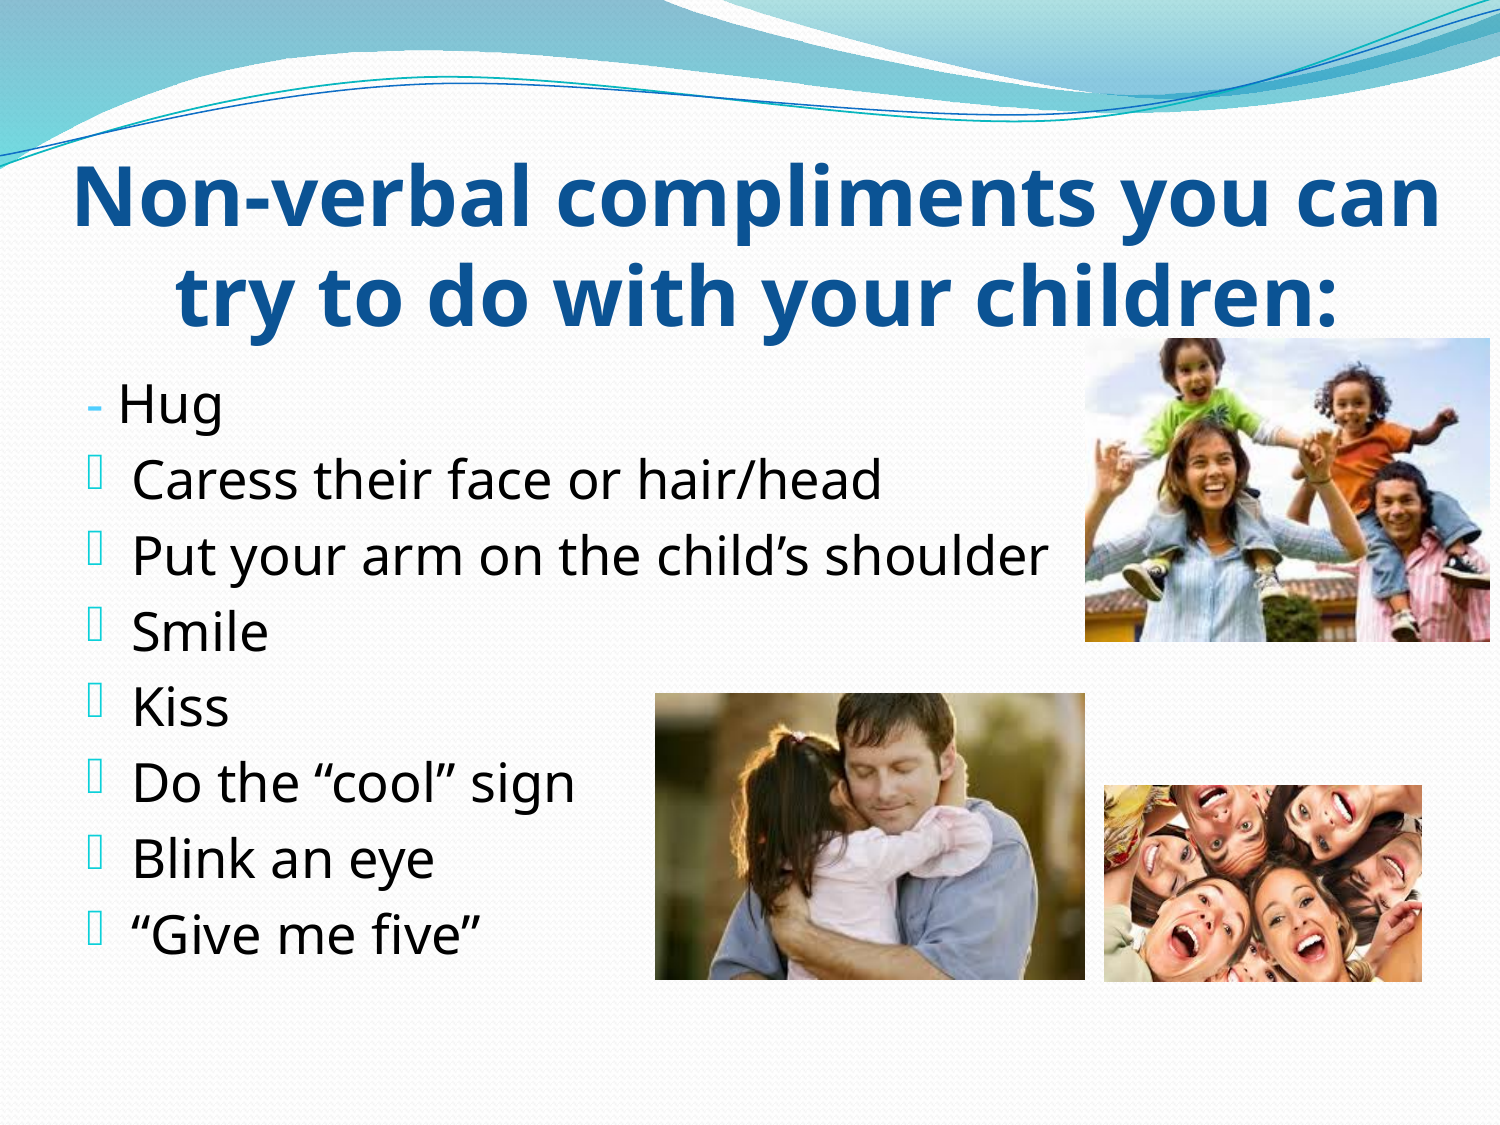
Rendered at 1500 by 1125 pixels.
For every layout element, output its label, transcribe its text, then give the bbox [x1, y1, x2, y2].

list - Hug Caress their face or hair/head Put your arm on the child’s shoulder Smile Kiss Do the “cool” sign Blink an eye “Give me five” [71, 476, 1422, 1082]
picture [1104, 785, 1422, 982]
picture [1084, 337, 1490, 642]
title [76, 66, 1427, 135]
picture [655, 693, 1086, 980]
text_box Non-verbal compliments you can try to do with your children: [13, 135, 1500, 476]
